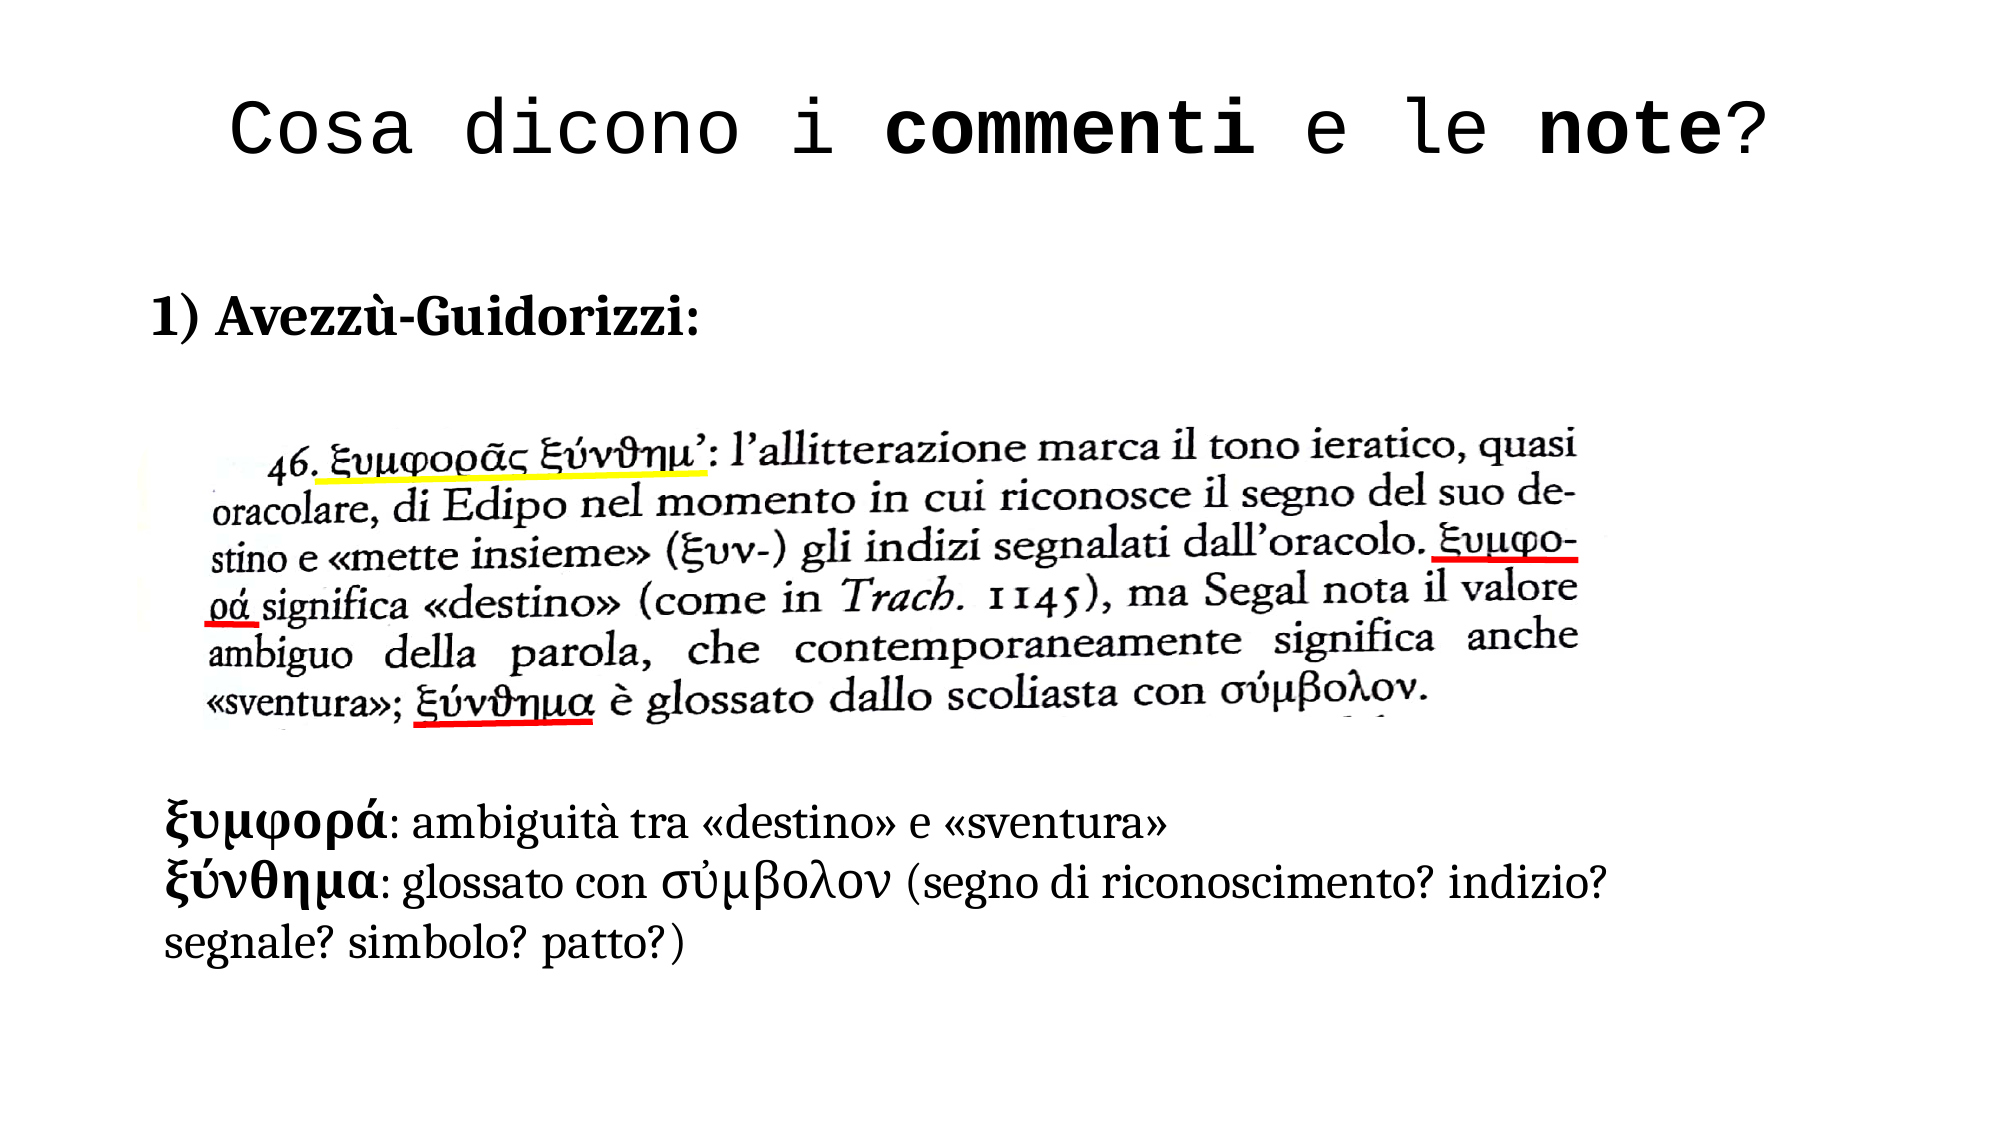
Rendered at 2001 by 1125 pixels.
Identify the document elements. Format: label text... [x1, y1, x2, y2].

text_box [137, 407, 1658, 777]
list 1) Avezzù-Guidorizzi: [137, 277, 1863, 987]
title Cosa dicono i commenti e le note? [137, 47, 1863, 209]
text_box ξυμφορά: ambiguità tra «destino» e «sventura» ξύνθημα: glossato con σὐμβολον (segno di riconoscimento? indizio? segnale? simbolo? patto?) [150, 781, 1671, 977]
